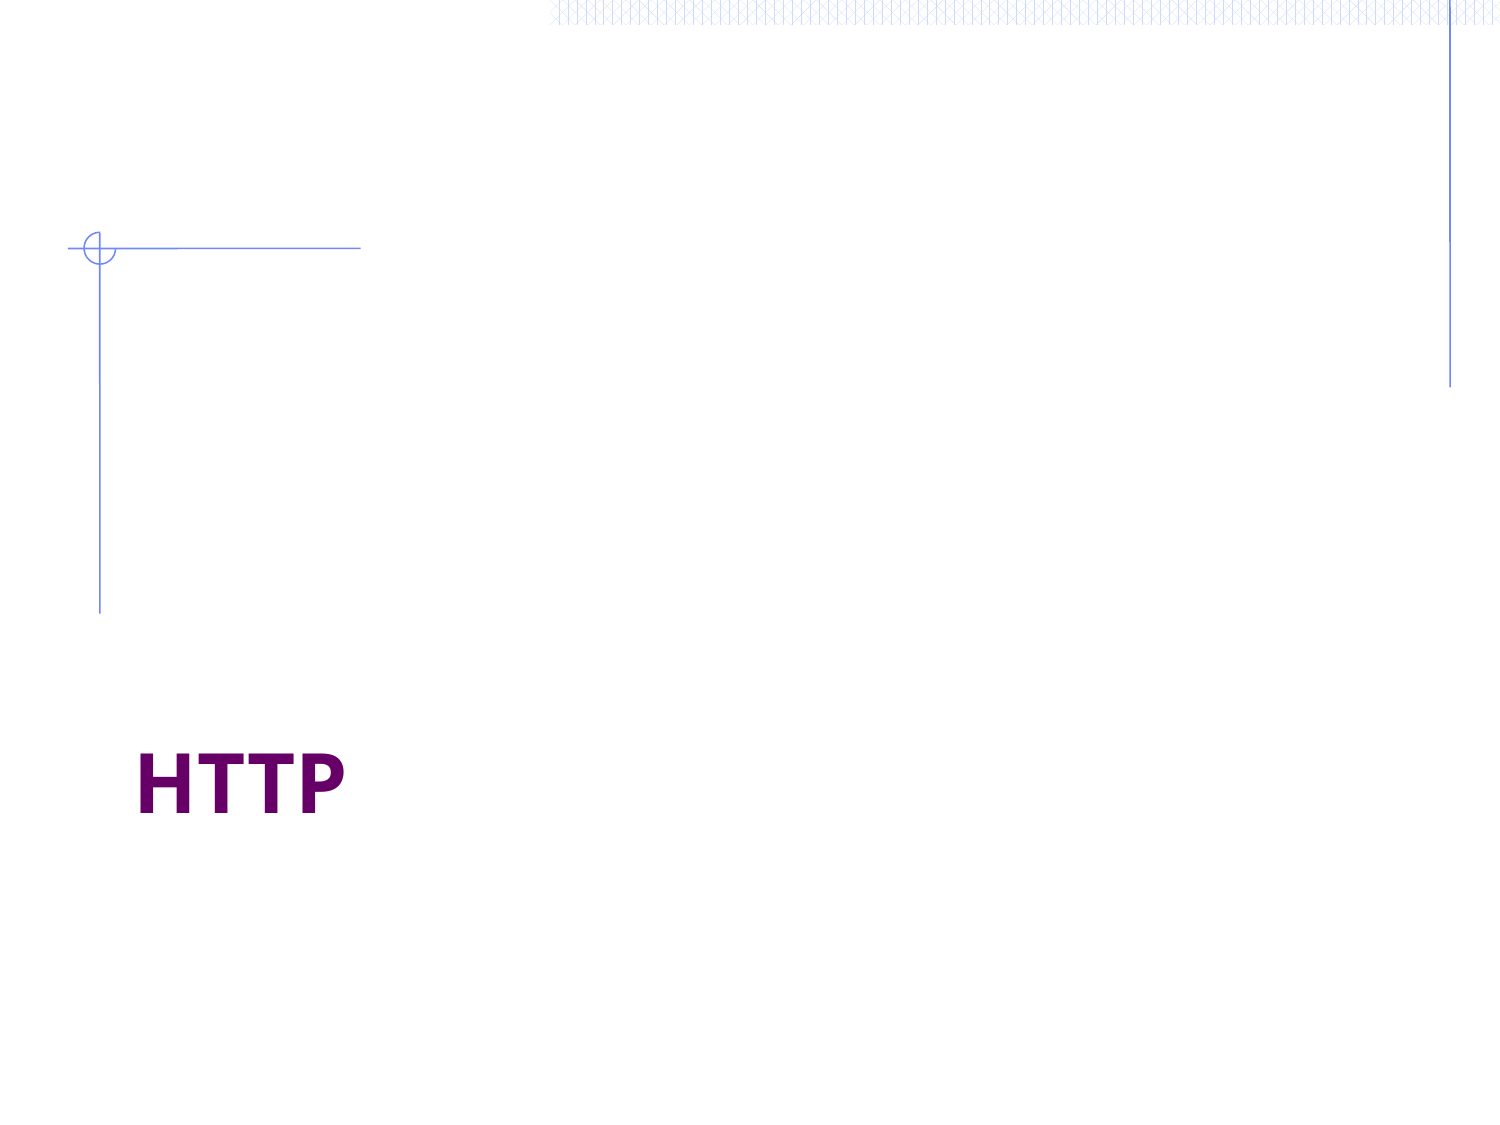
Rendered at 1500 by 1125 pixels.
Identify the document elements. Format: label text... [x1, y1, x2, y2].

title HTTP [118, 722, 1394, 947]
